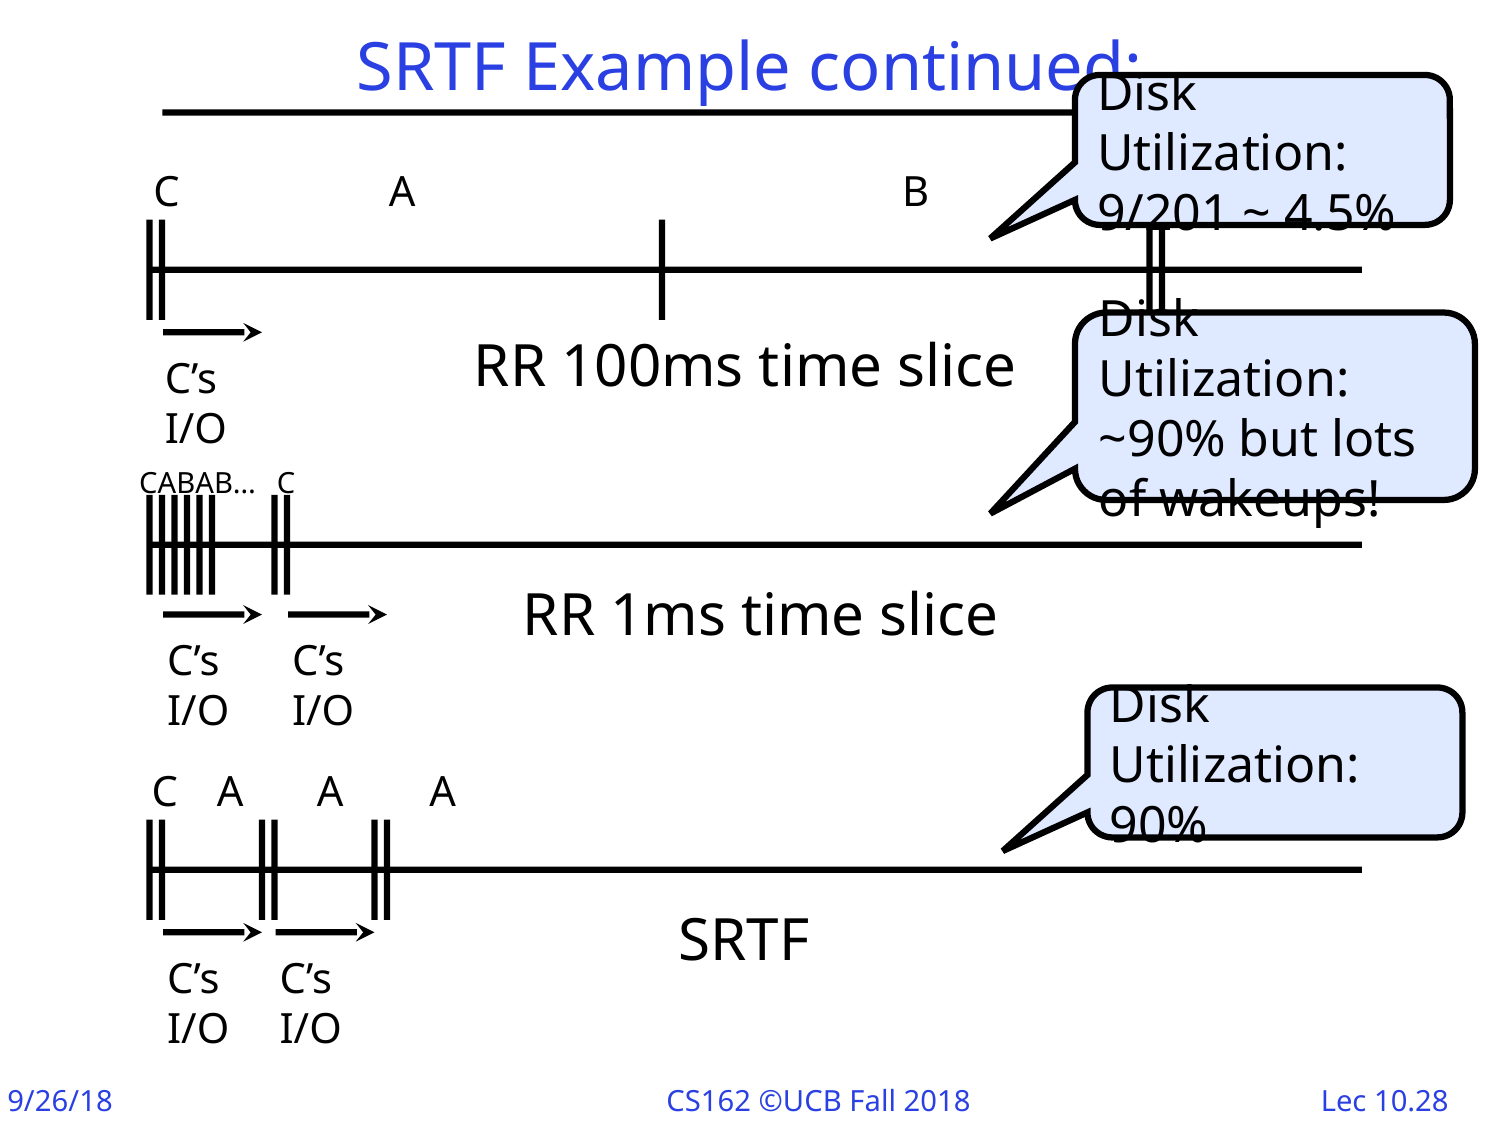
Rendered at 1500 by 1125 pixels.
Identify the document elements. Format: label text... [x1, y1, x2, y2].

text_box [136, 156, 1363, 461]
text_box Disk Utilization: 90% [1087, 687, 1463, 838]
text_box Disk Utilization: ~90% but lots of wakeups! [1367, 312, 1475, 500]
text_box Disk Utilization: 9/201 ~ 4.5% [1074, 74, 1450, 225]
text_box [134, 756, 1363, 1061]
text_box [120, 456, 1363, 744]
title SRTF Example continued: [162, 24, 1338, 113]
